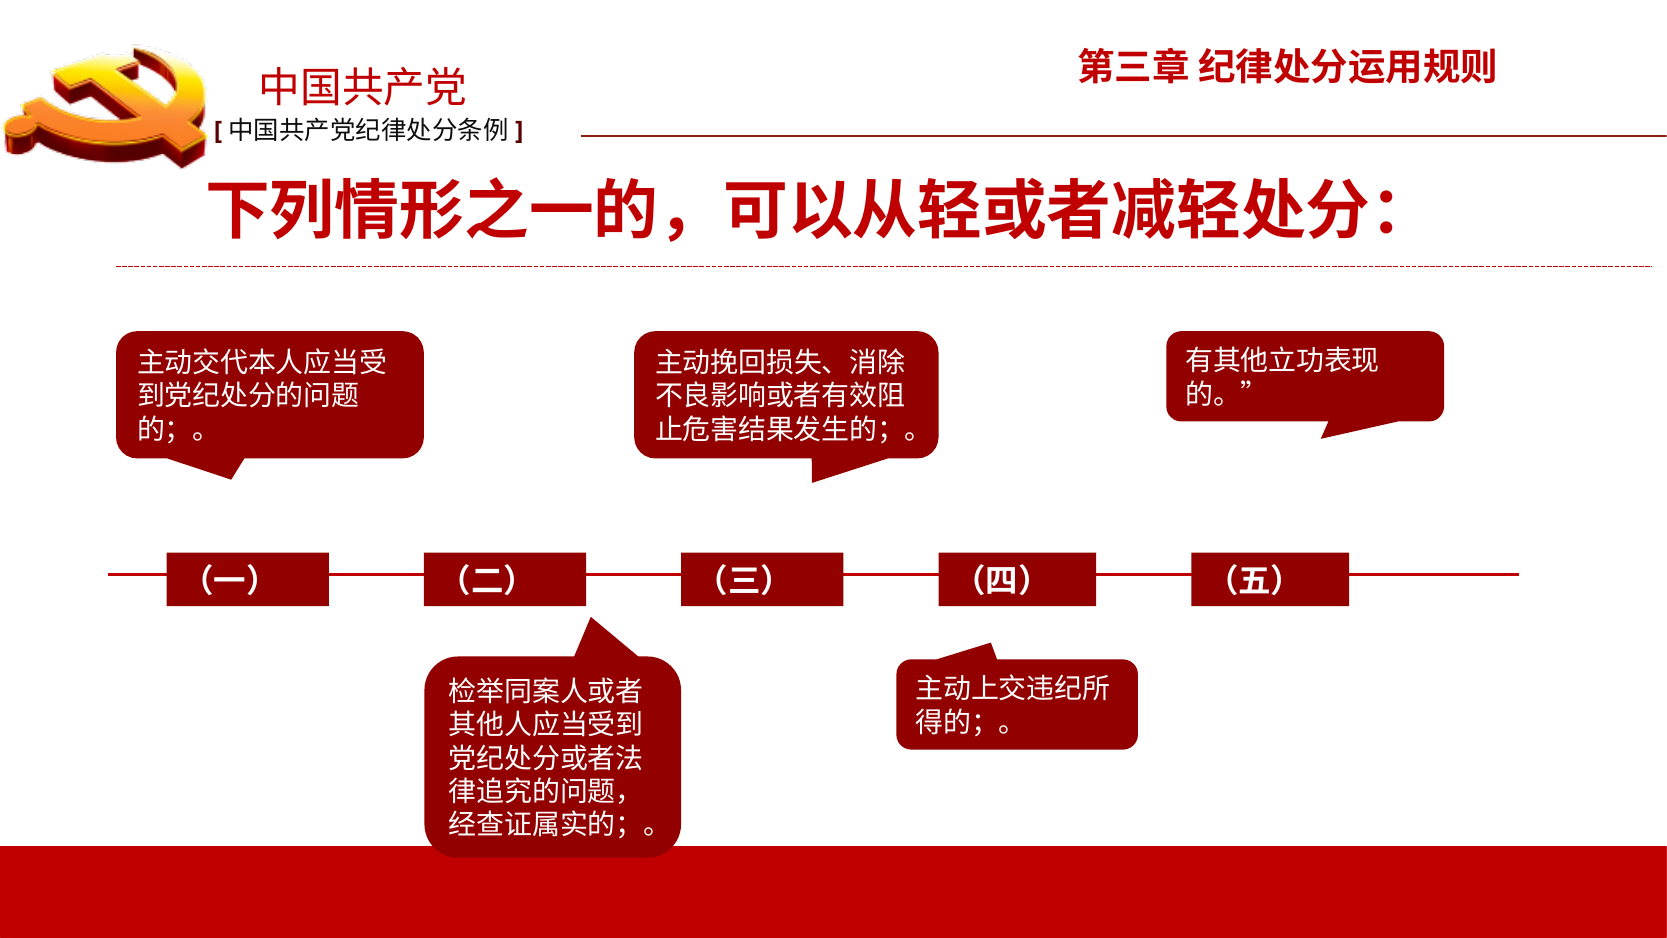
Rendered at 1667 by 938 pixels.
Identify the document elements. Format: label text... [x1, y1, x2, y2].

text_box 主动交代本人应当受到党纪处分的问题的；。 [116, 331, 424, 480]
text_box （一） [166, 552, 329, 573]
text_box （一） [166, 582, 329, 607]
text_box （三） [681, 552, 844, 573]
text_box 主动上交违纪所得的；。 [896, 642, 1138, 750]
text_box （二） [423, 552, 587, 573]
text_box 下列情形之一的，可以从轻或者减轻处分： [190, 160, 1536, 254]
text_box （五） [1191, 582, 1350, 607]
text_box （二） [423, 582, 587, 607]
text_box （四） [938, 552, 1097, 573]
text_box 检举同案人或者其他人应当受到党纪处分或者法律追究的问题，经查证属实的；。 [424, 616, 682, 858]
picture [0, 42, 221, 172]
text_box （三） [681, 582, 844, 607]
text_box 第三章 纪律处分运用规则 [1062, 35, 1645, 96]
text_box 有其他立功表现的。” [1166, 331, 1445, 439]
text_box （四） [938, 582, 1097, 607]
text_box （五） [1191, 552, 1350, 573]
text_box 主动挽回损失、消除不良影响或者有效阻止危害结果发生的；。 [634, 331, 939, 483]
